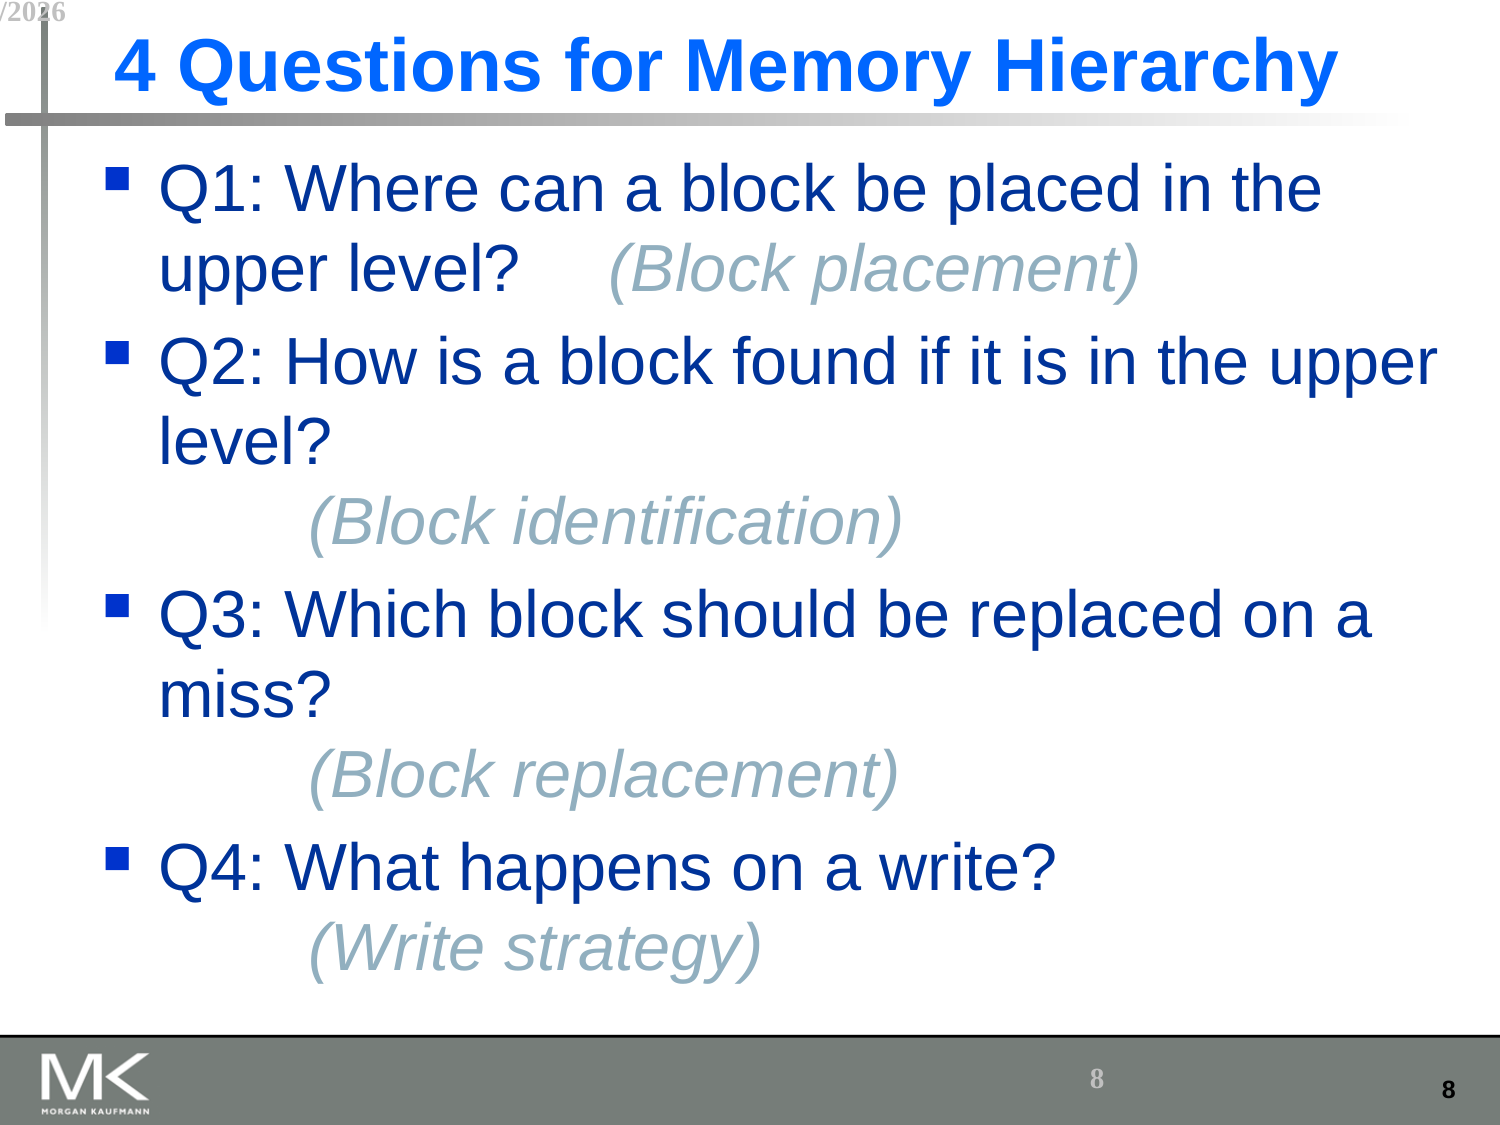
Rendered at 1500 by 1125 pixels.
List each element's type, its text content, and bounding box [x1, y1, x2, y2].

list Q1: Where can a block be placed in the upper level? (Block placement) Q2: How is a block found if it is in the upper level? (Block identification) Q3: Which block should be replaced on a miss? (Block replacement) Q4: What happens on a write? (Write strategy) [87, 136, 1476, 985]
picture [29, 1046, 160, 1123]
title 4 Questions for Memory Hierarchy [100, 28, 1460, 114]
slide_number 8 [1074, 1052, 1388, 1100]
